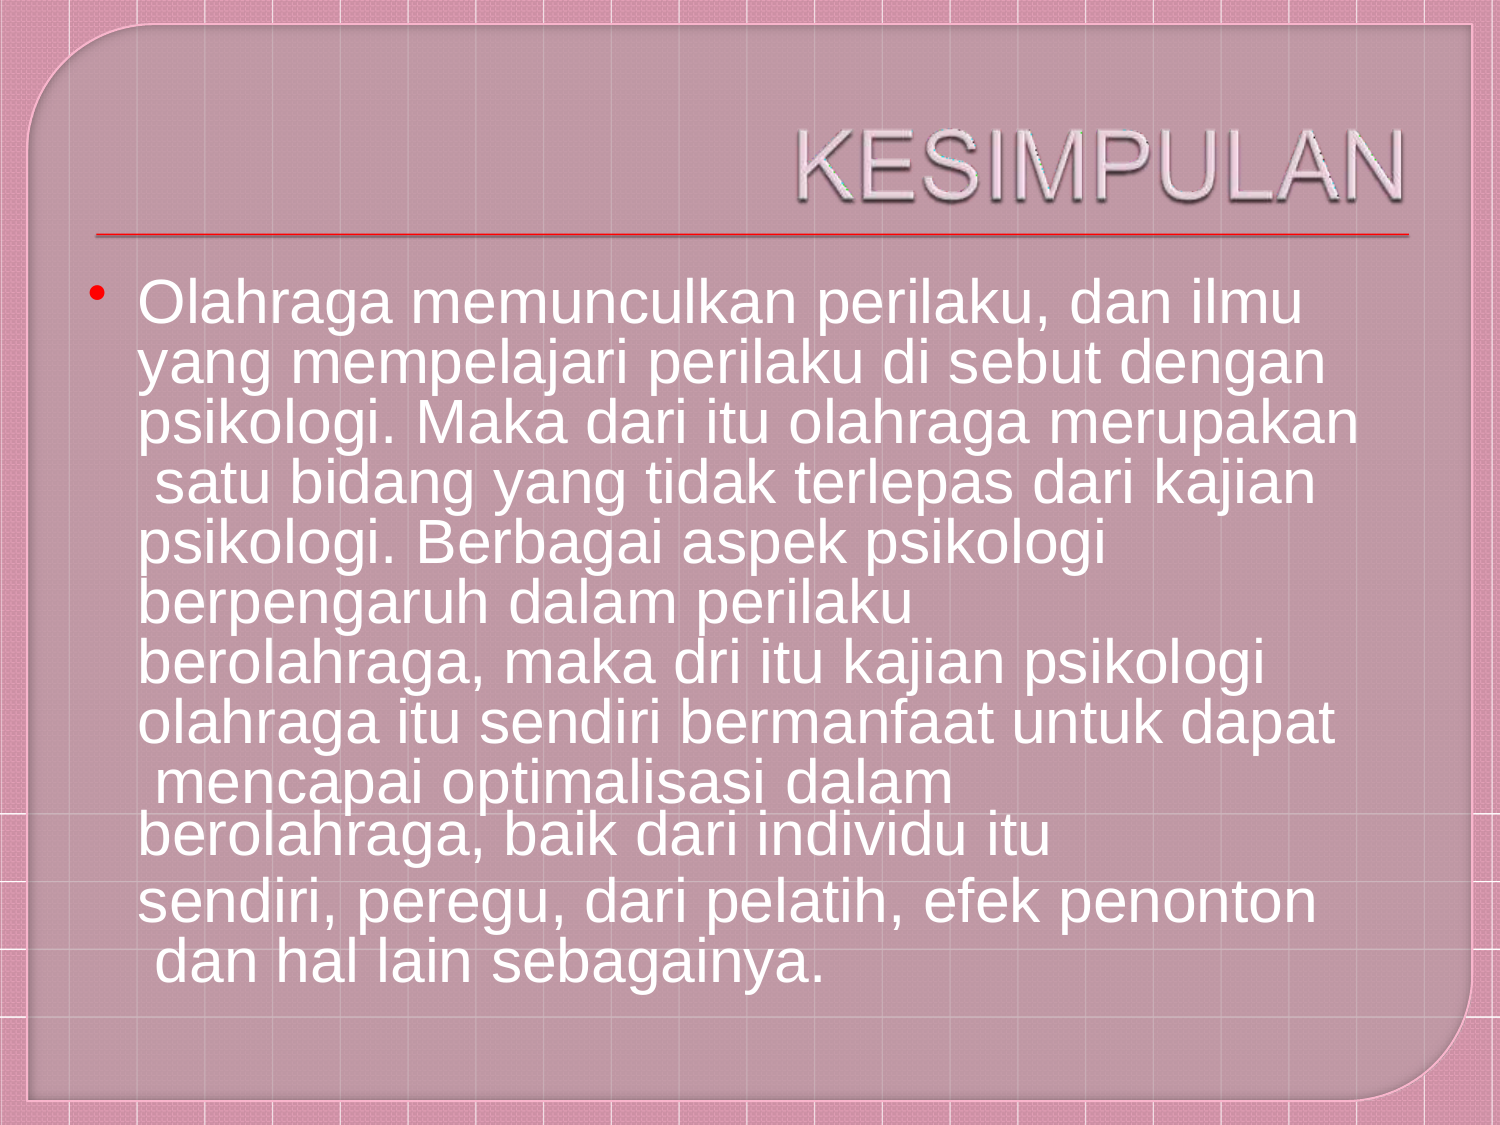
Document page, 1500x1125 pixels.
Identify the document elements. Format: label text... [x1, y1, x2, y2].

picture [0, 0, 1500, 1125]
text_box Olahraga memunculkan perilaku, dan ilmu yang mempelajari perilaku di sebut dengan psikologi. Maka dari itu olahraga merupakan satu bidang yang tidak terlepas dari kajian psikologi. Berbagai aspek psikologi berpengaruh dalam perilaku berolahraga, maka dri itu kajian psikologi olahraga itu sendiri bermanfaat untuk dapat mencapai optimalisasi dalam berolahraga, baik dari individu itu sendiri, peregu, dari pelatih, efek penonton dan hal lain sebagainya. [87, 258, 1365, 995]
text_box [726, 71, 1475, 233]
